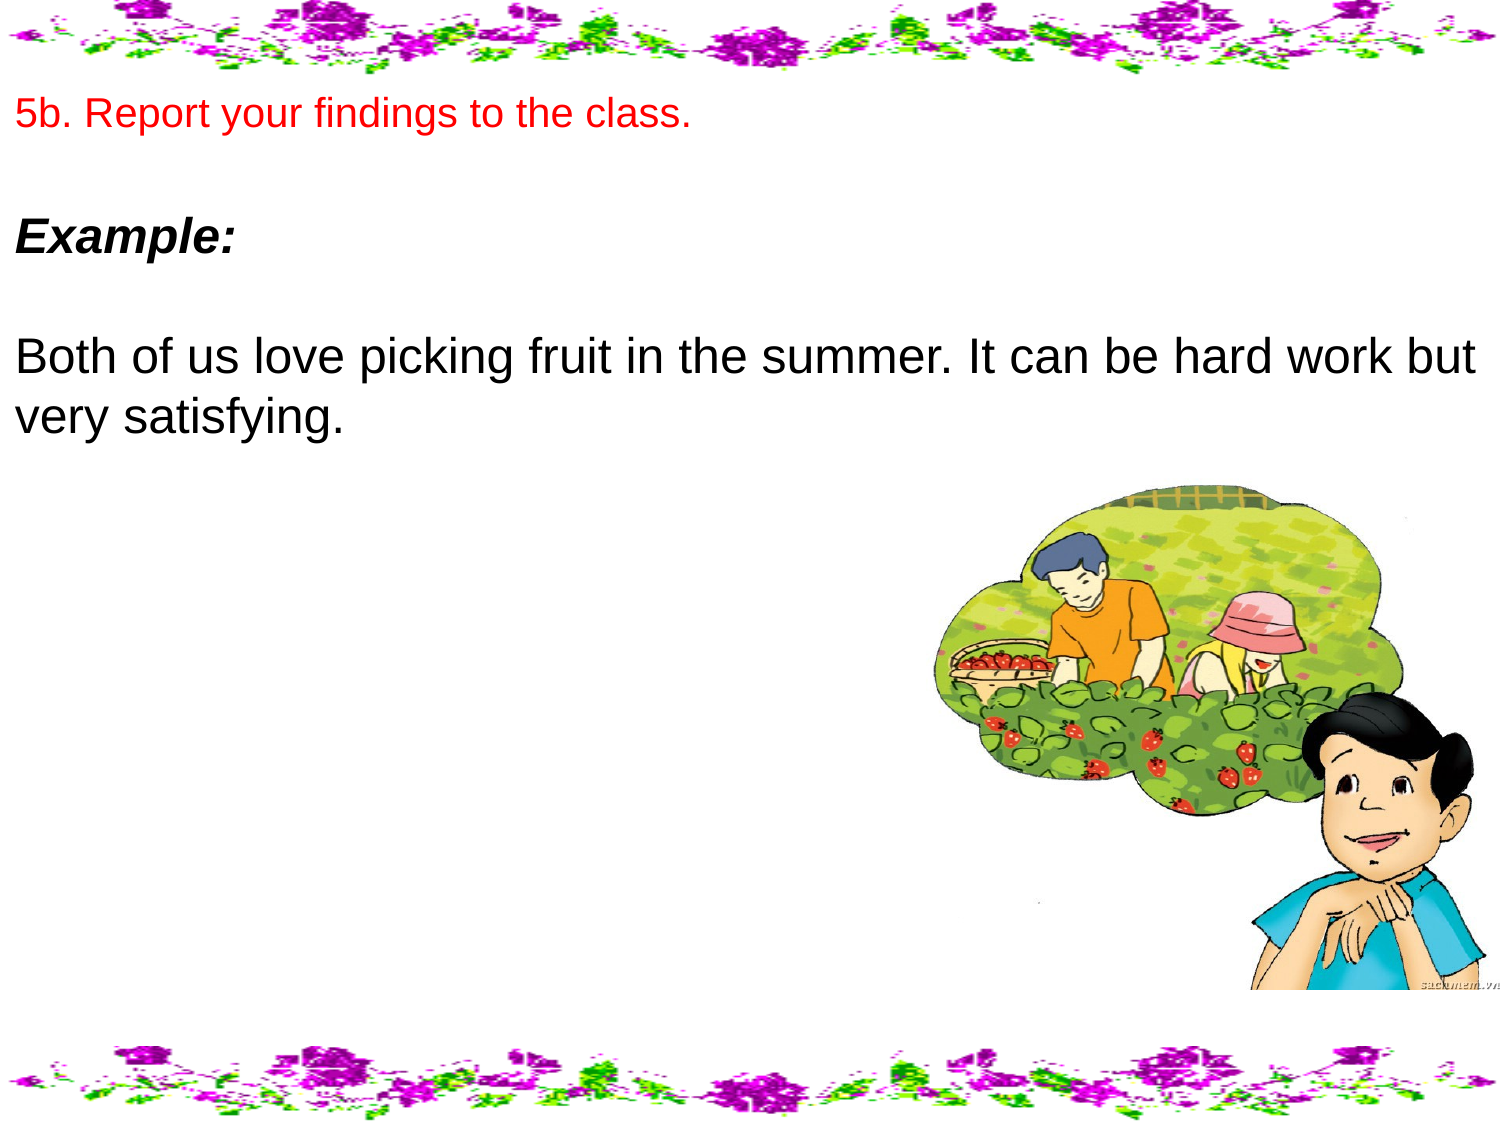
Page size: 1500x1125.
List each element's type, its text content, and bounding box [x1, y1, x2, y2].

text_box Example: Both of us love picking fruit in the summer. It can be hard work but very satisfying. [0, 196, 1500, 451]
picture [0, 1046, 1500, 1125]
picture [926, 453, 1500, 990]
text_box 5b. Report your findings to the class. [0, 86, 1500, 143]
picture [0, 0, 1500, 79]
